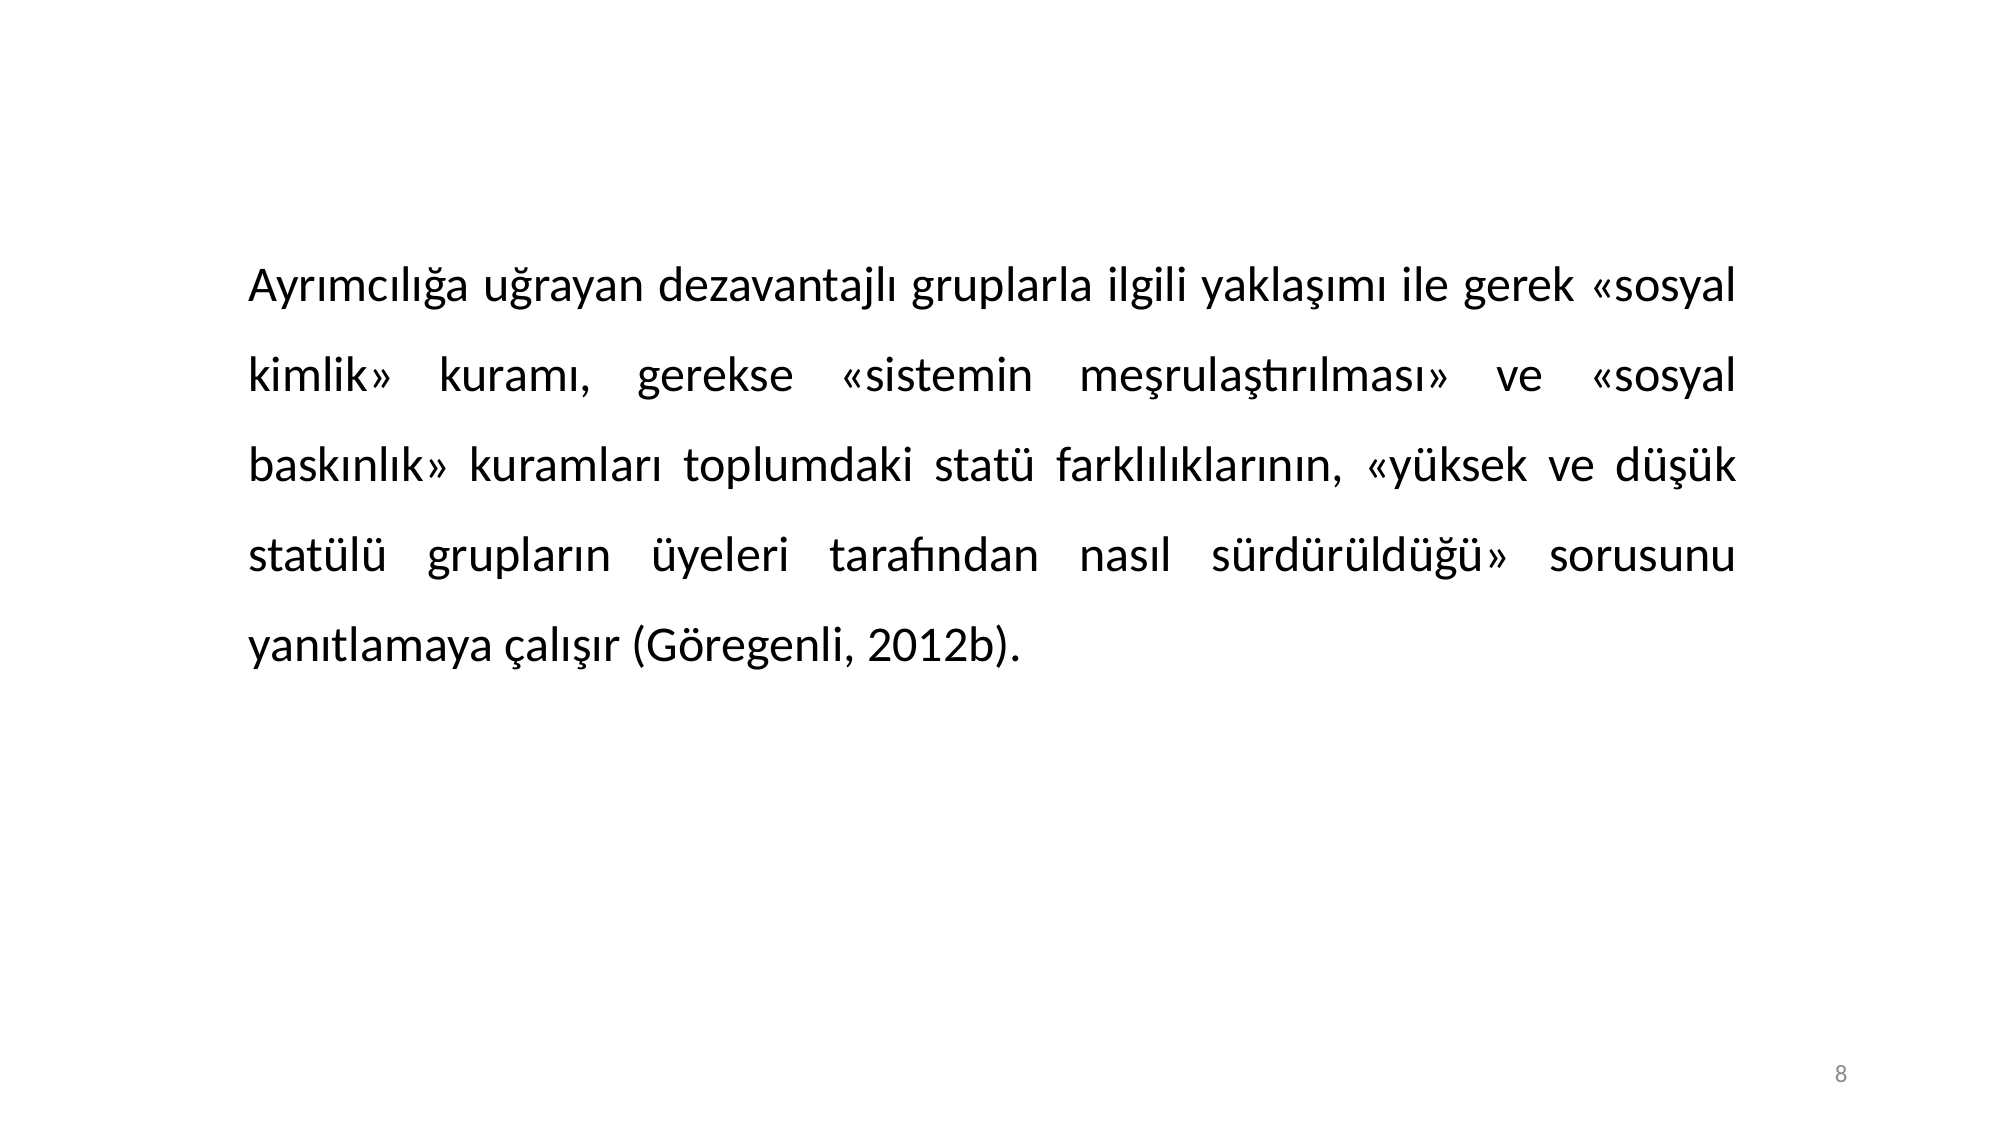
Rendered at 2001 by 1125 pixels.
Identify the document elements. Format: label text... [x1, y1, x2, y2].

slide_number 8 [1412, 1042, 1863, 1103]
list Ayrımcılığa uğrayan dezavantajlı gruplarla ilgili yaklaşımı ile gerek «sosyal kimlik» kuramı, gerekse «sistemin meşrulaştırılması» ve «sosyal baskınlık» kuramları toplumdaki statü farklılıklarının, «yüksek ve düşük statülü grupların üyeleri tarafından nasıl sürdürüldüğü» sorusunu yanıtlamaya çalışır (Göregenli, 2012b). [233, 132, 1753, 747]
